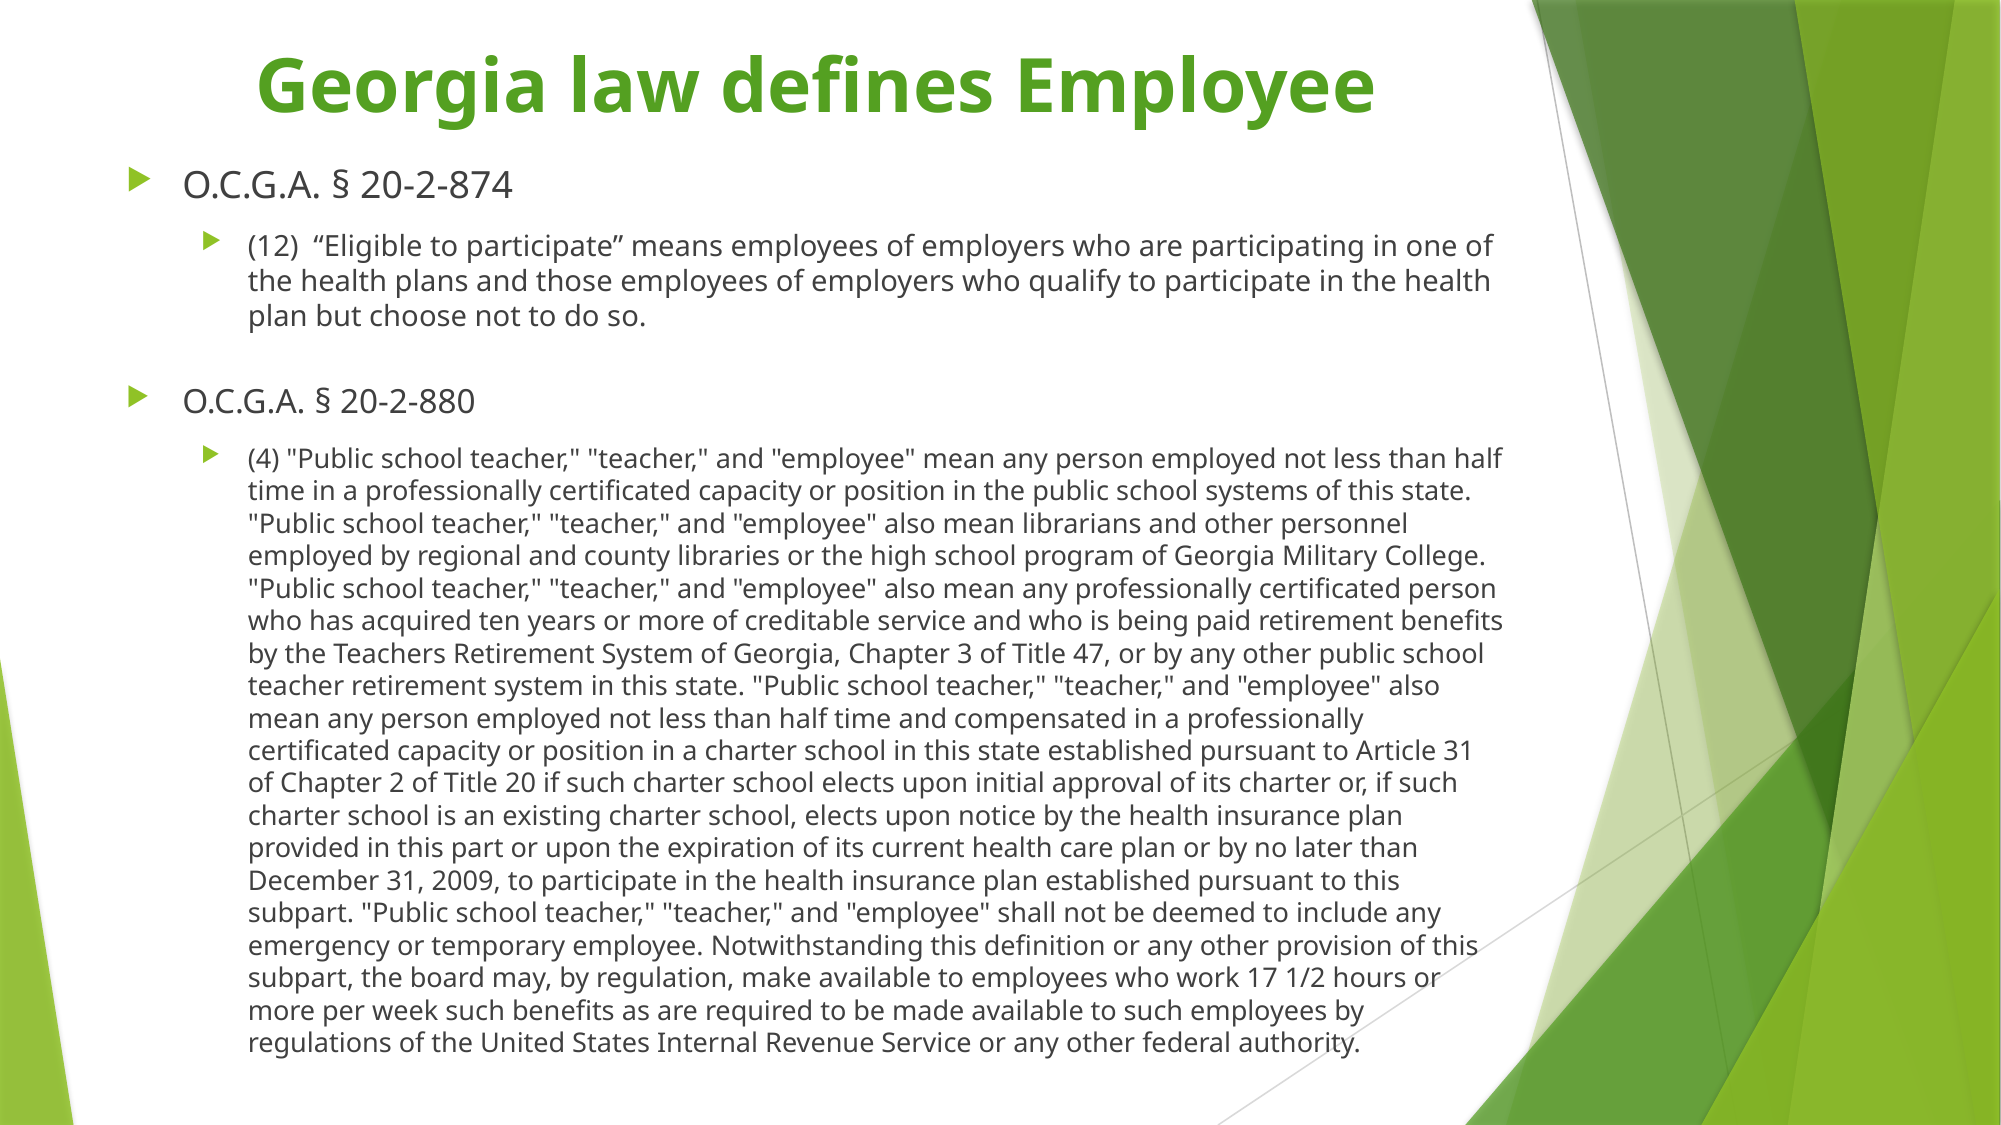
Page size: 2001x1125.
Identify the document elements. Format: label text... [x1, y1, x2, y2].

list O.C.G.A. § 20-2-874 (12) “Eligible to participate” means employees of employers who are participating in one of the health plans and those employees of employers who qualify to participate in the health plan but choose not to do so. O.C.G.A. § 20-2-880 (4) "Public school teacher," "teacher," and "employee" mean any person employed not less than half time in a professionally certificated capacity or position in the public school systems of this state. "Public school teacher," "teacher," and "employee" also mean librarians and other personnel employed by regional and county libraries or the high school program of Georgia Military College. "Public school teacher," "teacher," and "employee" also mean any professionally certificated person who has acquired ten years or more of creditable service and who is being paid retirement benefits by the Teachers Retirement System of Georgia, Chapter 3 of Title 47, or by any other public school teacher retirement system in this state. "Public school teacher," "teacher," and "employee" also mean any person employed not less than half time and compensated in a professionally certificated capacity or position in a charter school in this state established pursuant to Article 31 of Chapter 2 of Title 20 if such charter school elects upon initial approval of its charter or, if such charter school is an existing charter school, elects upon notice by the health insurance plan provided in this part or upon the expiration of its current health care plan or by no later than December 31, 2009, to participate in the health insurance plan established pursuant to this subpart. "Public school teacher," "teacher," and "employee" shall not be deemed to include any emergency or temporary employee. Notwithstanding this definition or any other provision of this subpart, the board may, by regulation, make available to employees who work 17 1/2 hours or more per week such benefits as are required to be made available to such employees by regulations of the United States Internal Revenue Service or any other federal authority. [111, 153, 1522, 1095]
title Georgia law defines Employee [111, 29, 1522, 153]
